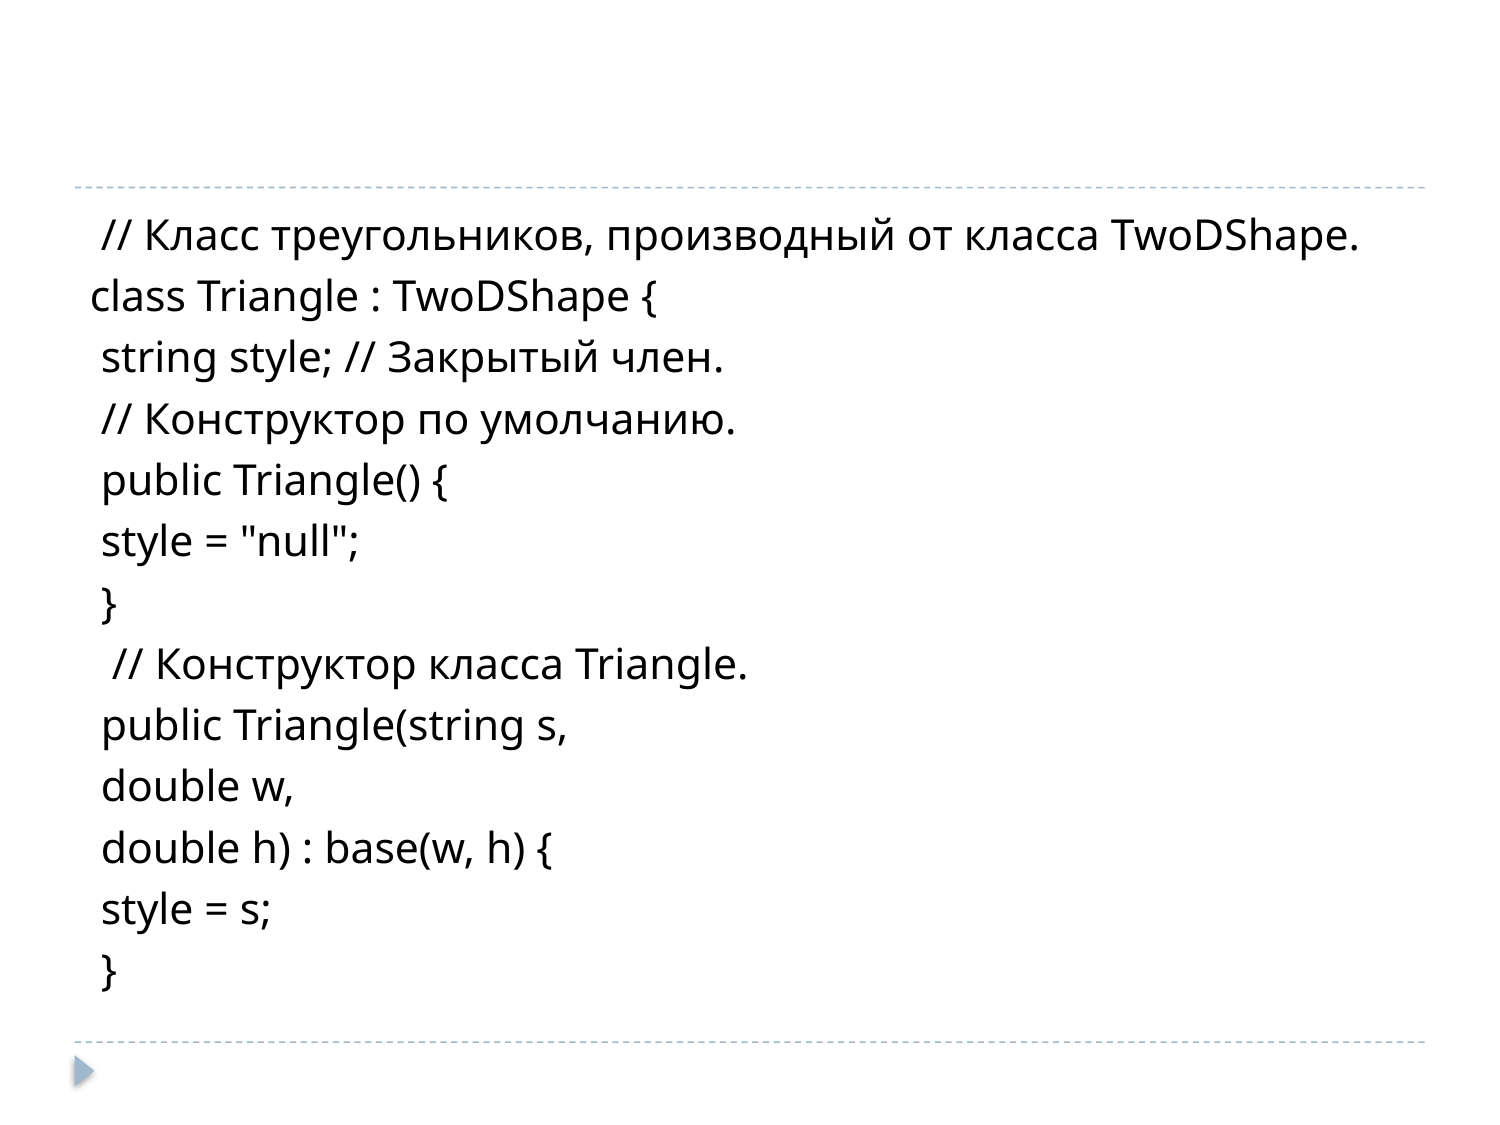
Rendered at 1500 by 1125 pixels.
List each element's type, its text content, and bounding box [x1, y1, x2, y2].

list // Класс треугольников, производный от класса TwoDShape. class Triangle : TwoDShape { string style; // Закрытый член. // Конструктор по умолчанию. public Triangle() { style = "null"; } // Конструктор класса Triangle. public Triangle(string s, double w, double h) : base(w, h) { style = s; } [75, 200, 1425, 1010]
